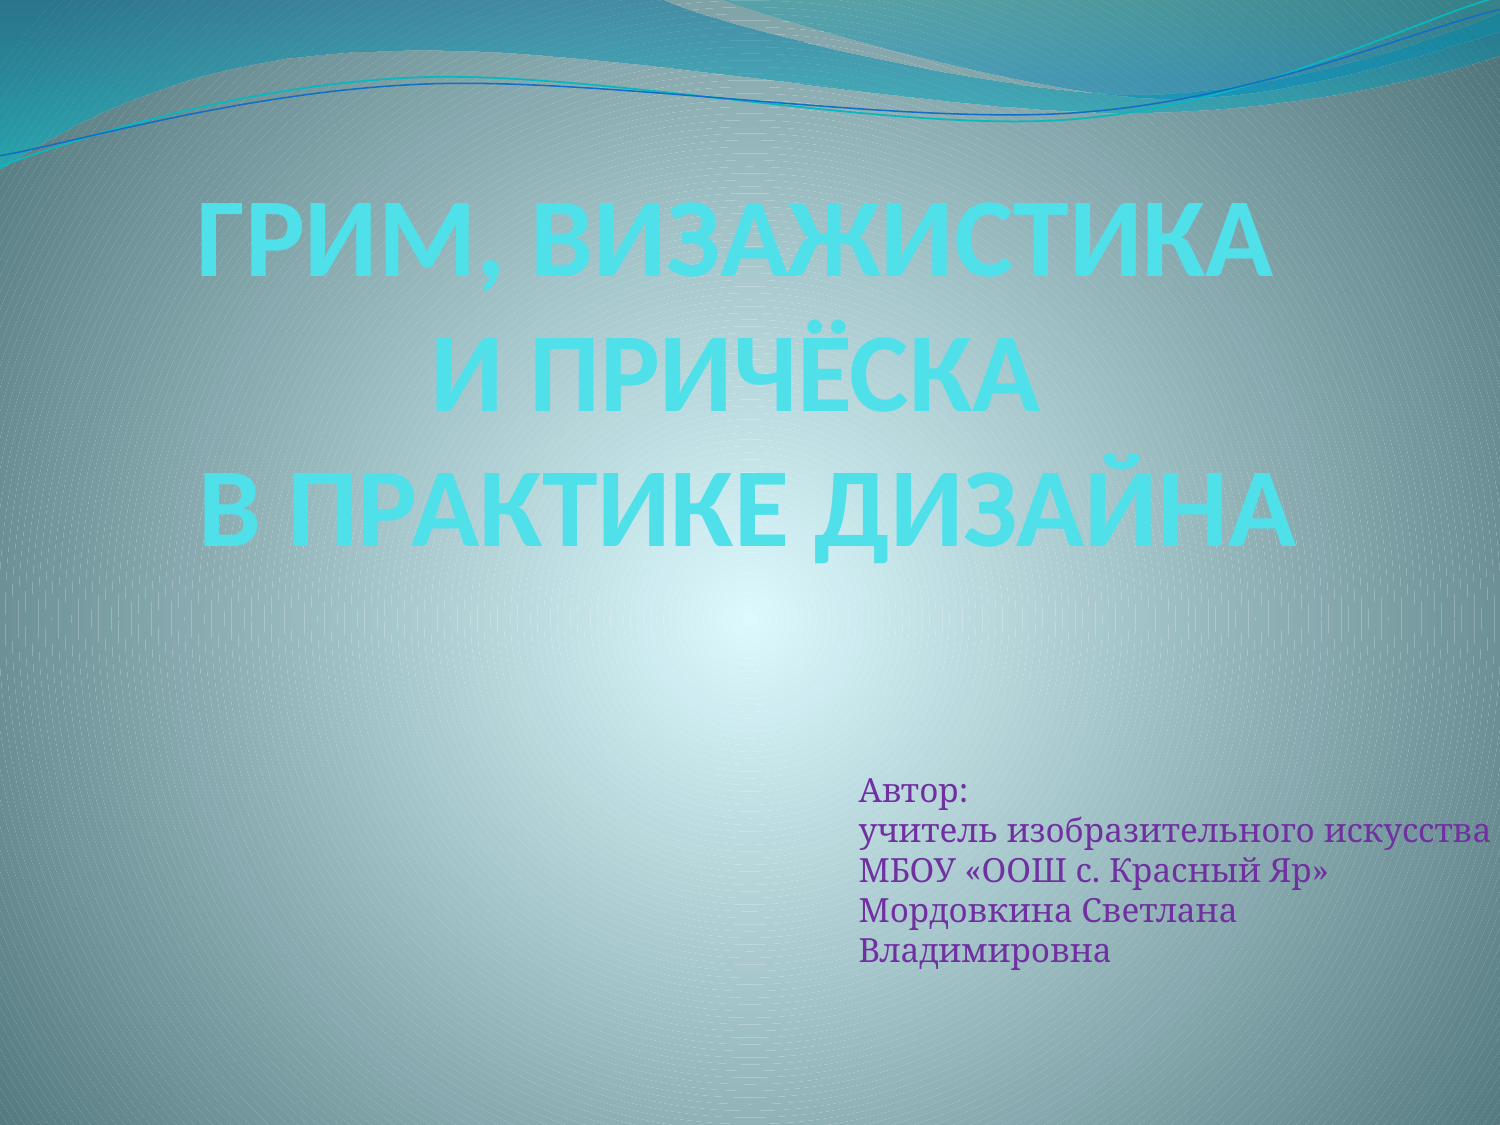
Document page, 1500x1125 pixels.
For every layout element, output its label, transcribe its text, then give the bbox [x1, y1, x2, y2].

text_box Автор: учитель изобразительного искусства МБОУ «ООШ с. Красный Яр» Мордовкина Светлана Владимировна [843, 761, 1500, 976]
title ГРИМ, ВИЗАЖИСТИКА И ПРИЧЁСКА В ПРАКТИКЕ ДИЗАЙНА [0, 269, 1500, 570]
